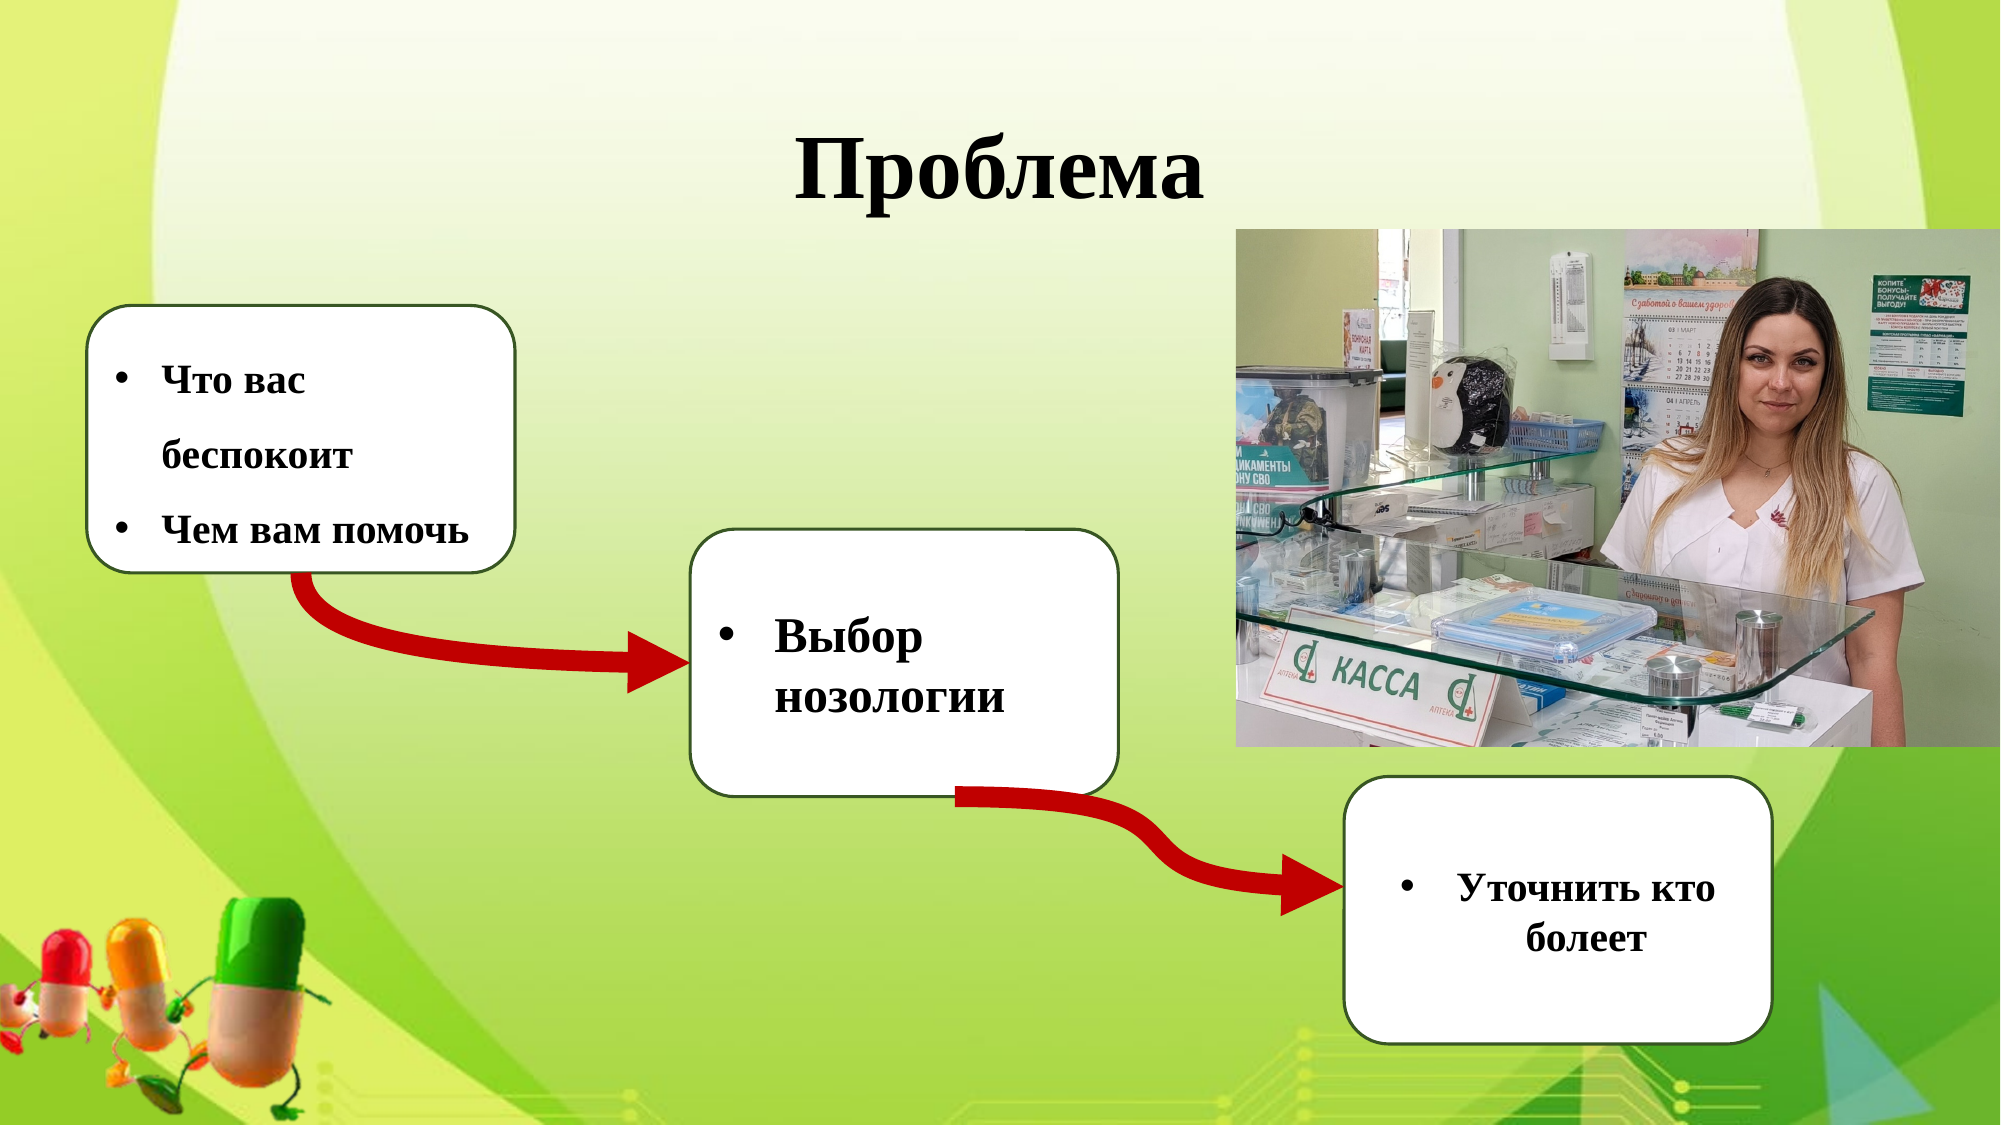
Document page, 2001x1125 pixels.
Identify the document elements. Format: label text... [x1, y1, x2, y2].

picture [0, 0, 2001, 1125]
text_box Выбор нозологии [689, 528, 1120, 798]
title Проблема [137, 59, 1863, 278]
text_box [1104, 647, 1195, 1037]
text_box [450, 423, 541, 813]
text_box Что вас беспокоит Чем вам помочь [85, 304, 516, 574]
text_box Уточнить кто болеет [1343, 775, 1774, 1046]
